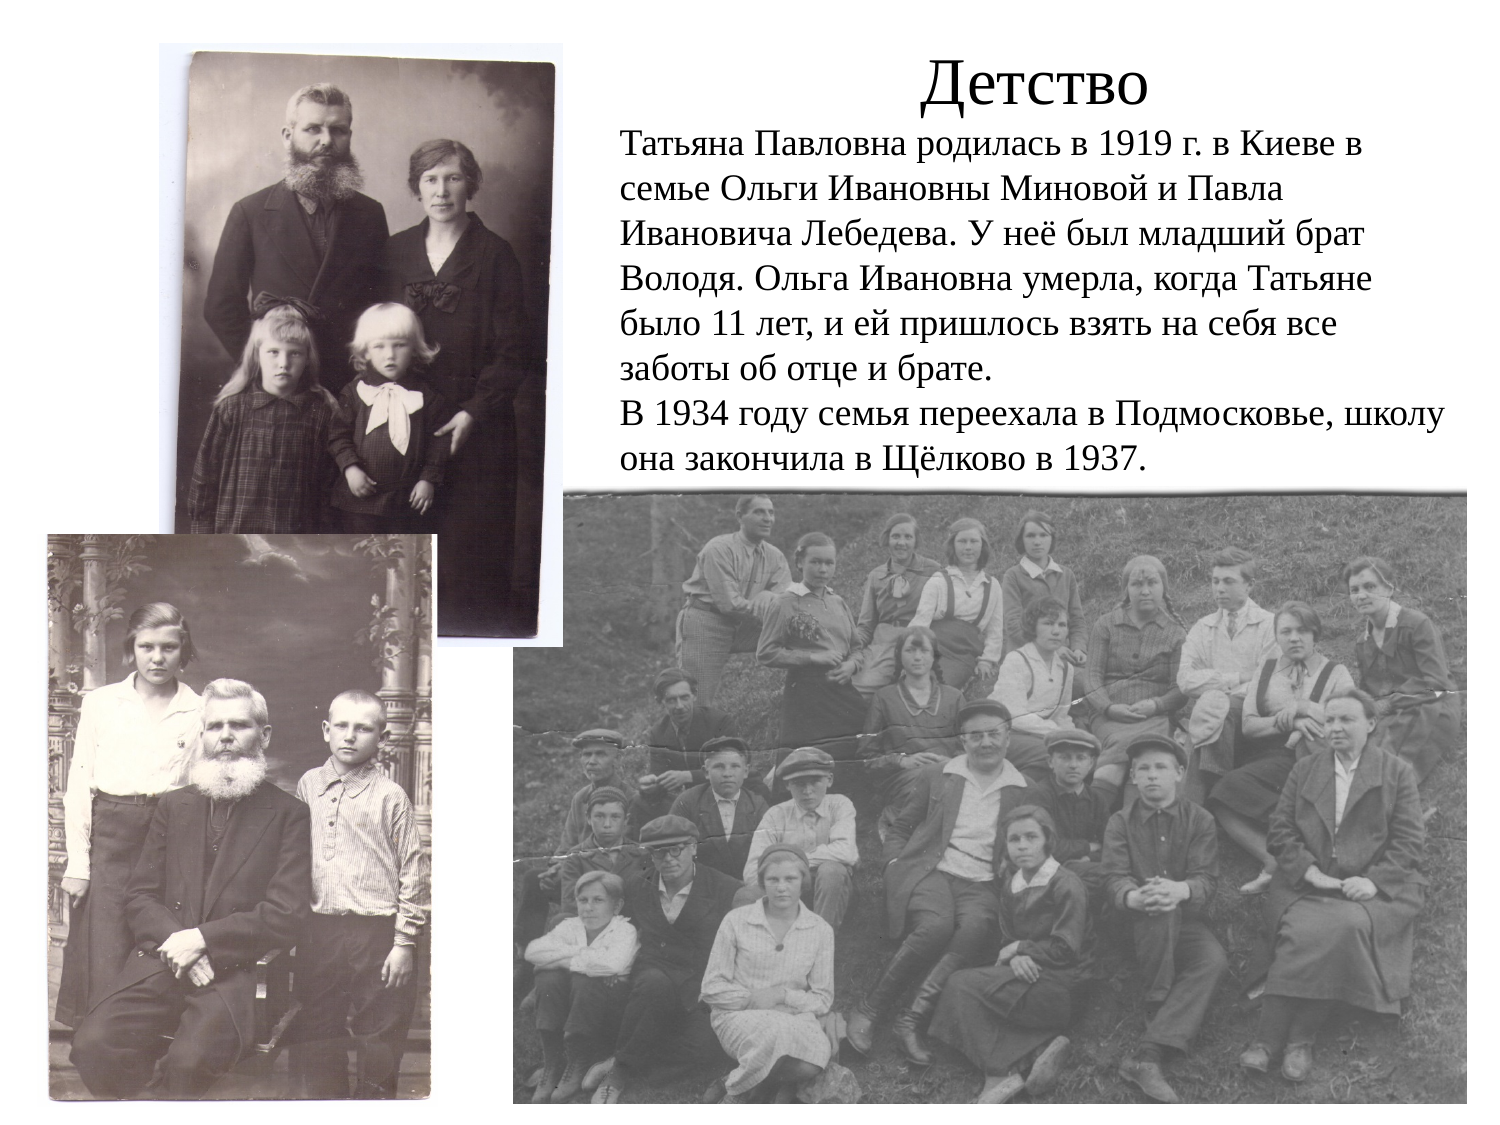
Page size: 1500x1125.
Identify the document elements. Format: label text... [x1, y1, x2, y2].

picture [37, 42, 1467, 1107]
text_box Детство Татьяна Павловна родилась в 1919 г. в Киеве в семье Ольги Ивановны Миновой и Павла Ивановича Лебедева. У неё был младший брат Володя. Ольга Ивановна умерла, когда Татьяне было 11 лет, и ей пришлось взять на себя все заботы об отце и брате. В 1934 году семья переехала в Подмосковье, школу она закончила в Щёлково в 1937. [604, 30, 1467, 485]
